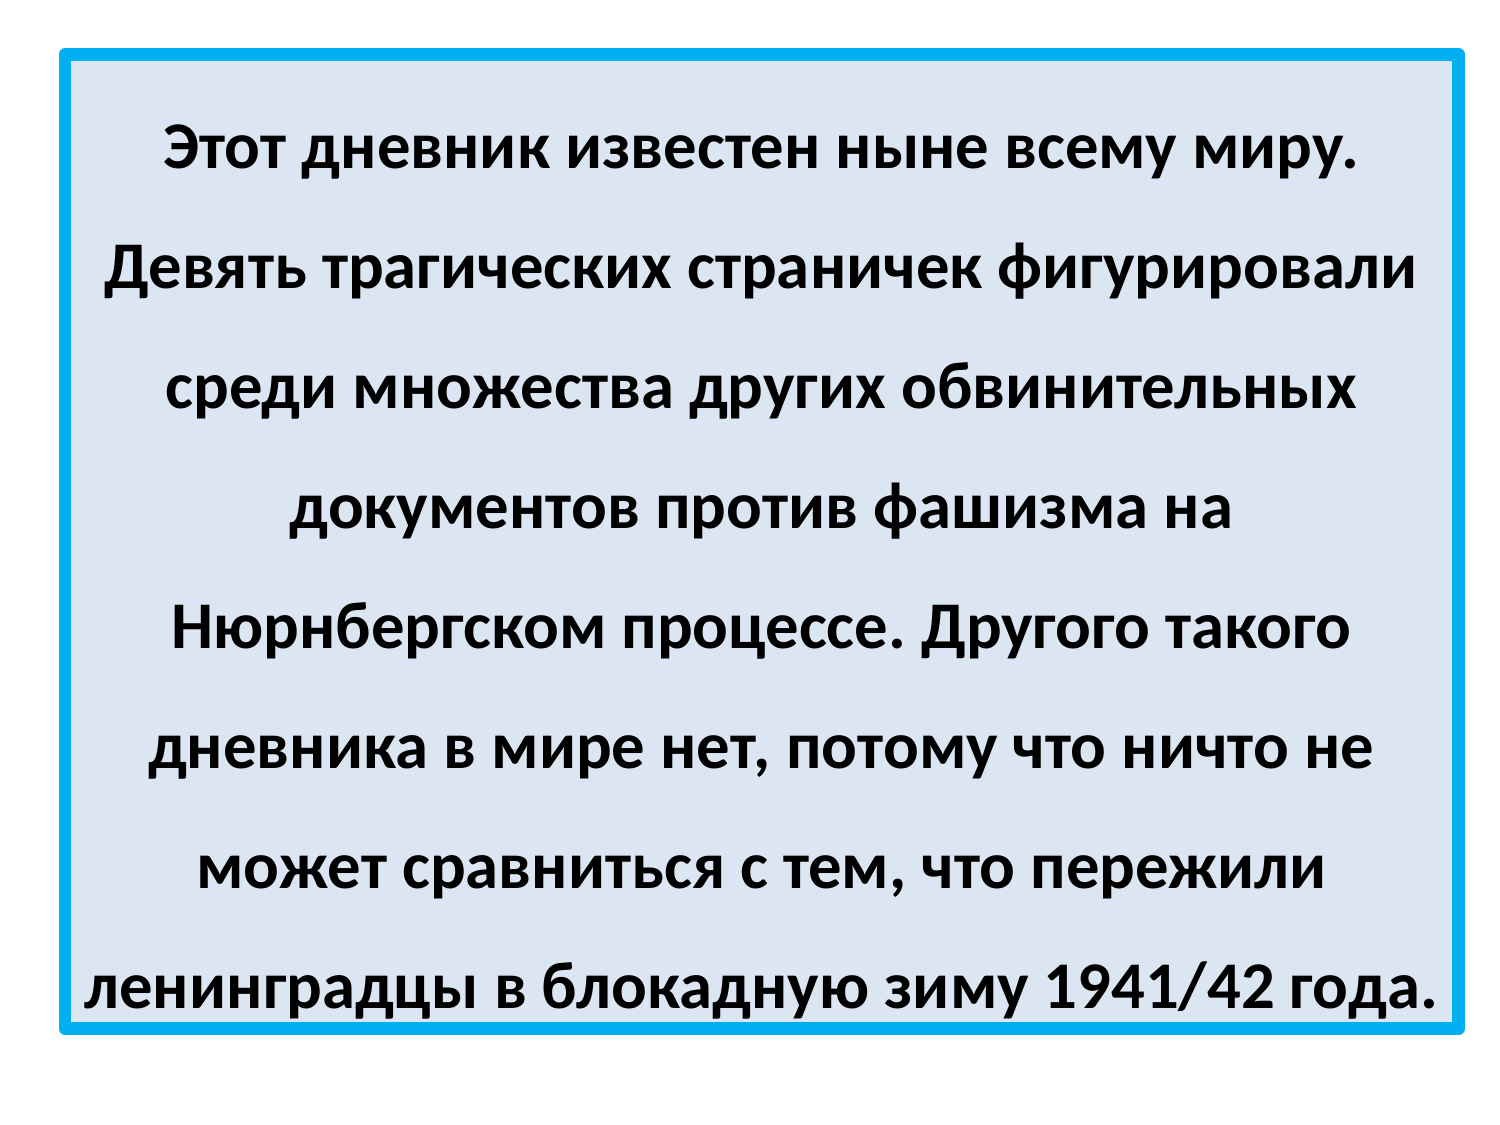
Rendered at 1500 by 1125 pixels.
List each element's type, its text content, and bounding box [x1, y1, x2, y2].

text_box Этот дневник известен ныне всему миру. Девять трагических страничек фигурировали среди множества других обвинительных документов против фашизма на Нюрнбергском процессе. Другого такого дневника в мире нет, потому что ничто не может сравниться с тем, что пережили ленинградцы в блокадную зиму 1941/42 года. [64, 54, 1459, 1029]
